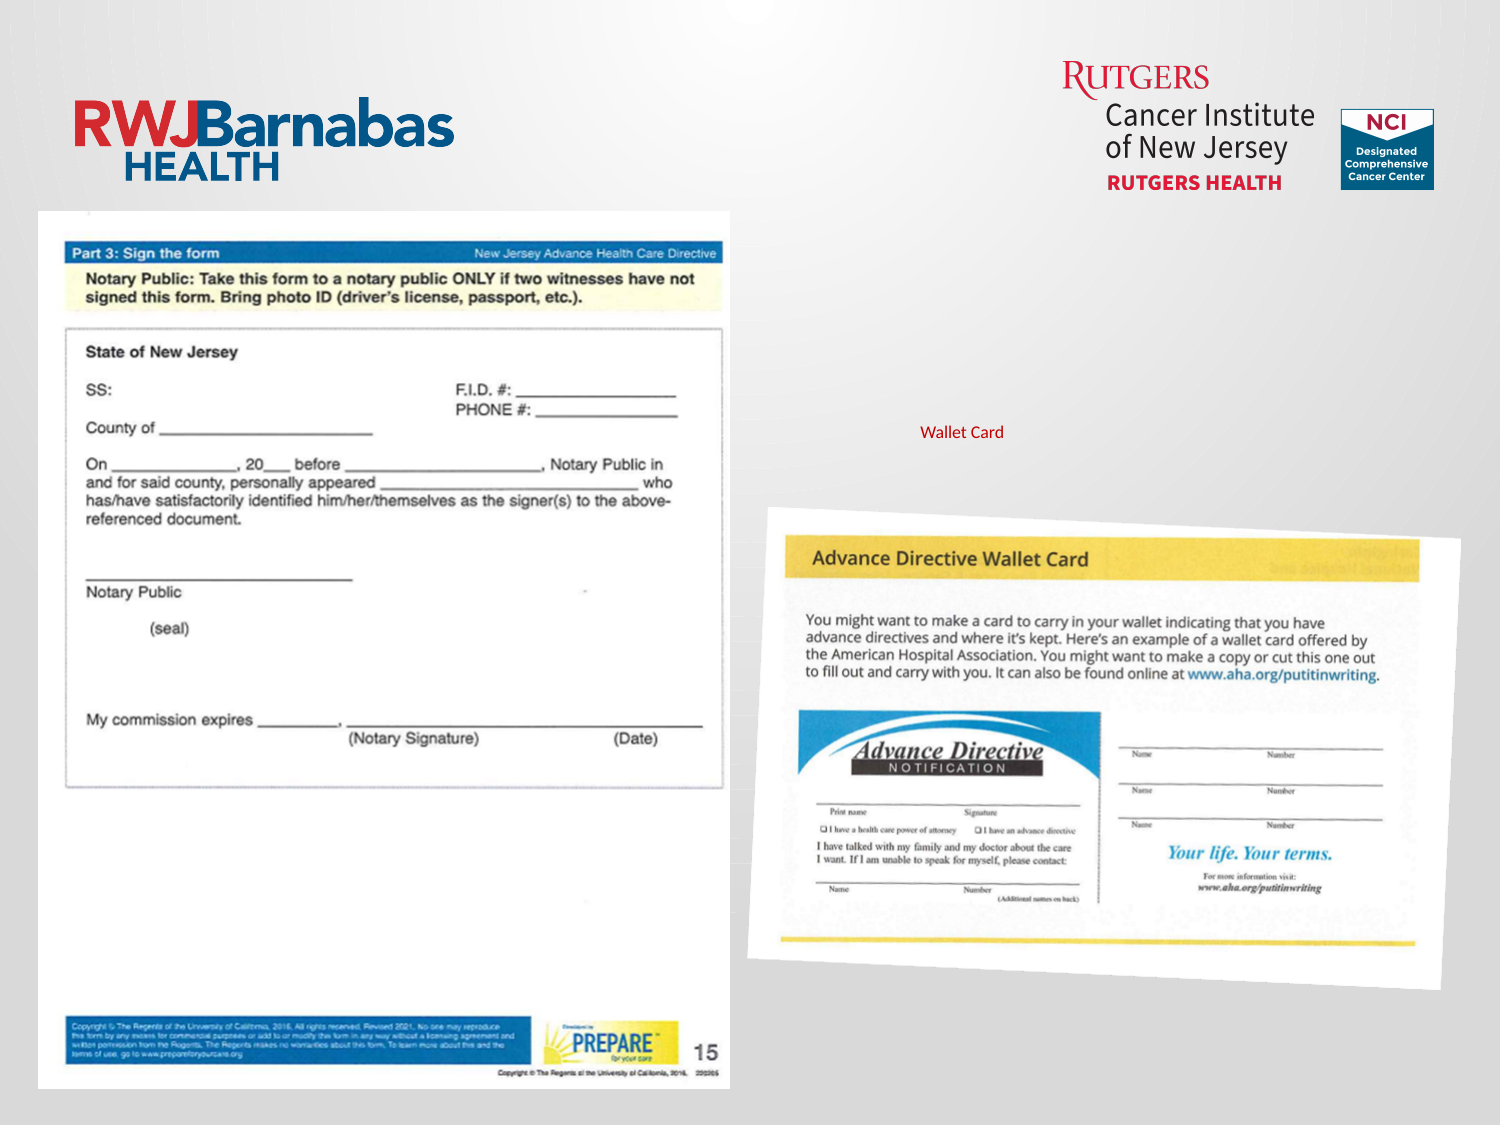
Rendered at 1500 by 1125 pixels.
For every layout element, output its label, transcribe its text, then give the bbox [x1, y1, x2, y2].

picture [746, 506, 1462, 991]
picture [1046, 44, 1454, 207]
title Wallet Card [848, 384, 1325, 479]
picture [38, 211, 731, 1089]
picture [75, 97, 454, 181]
